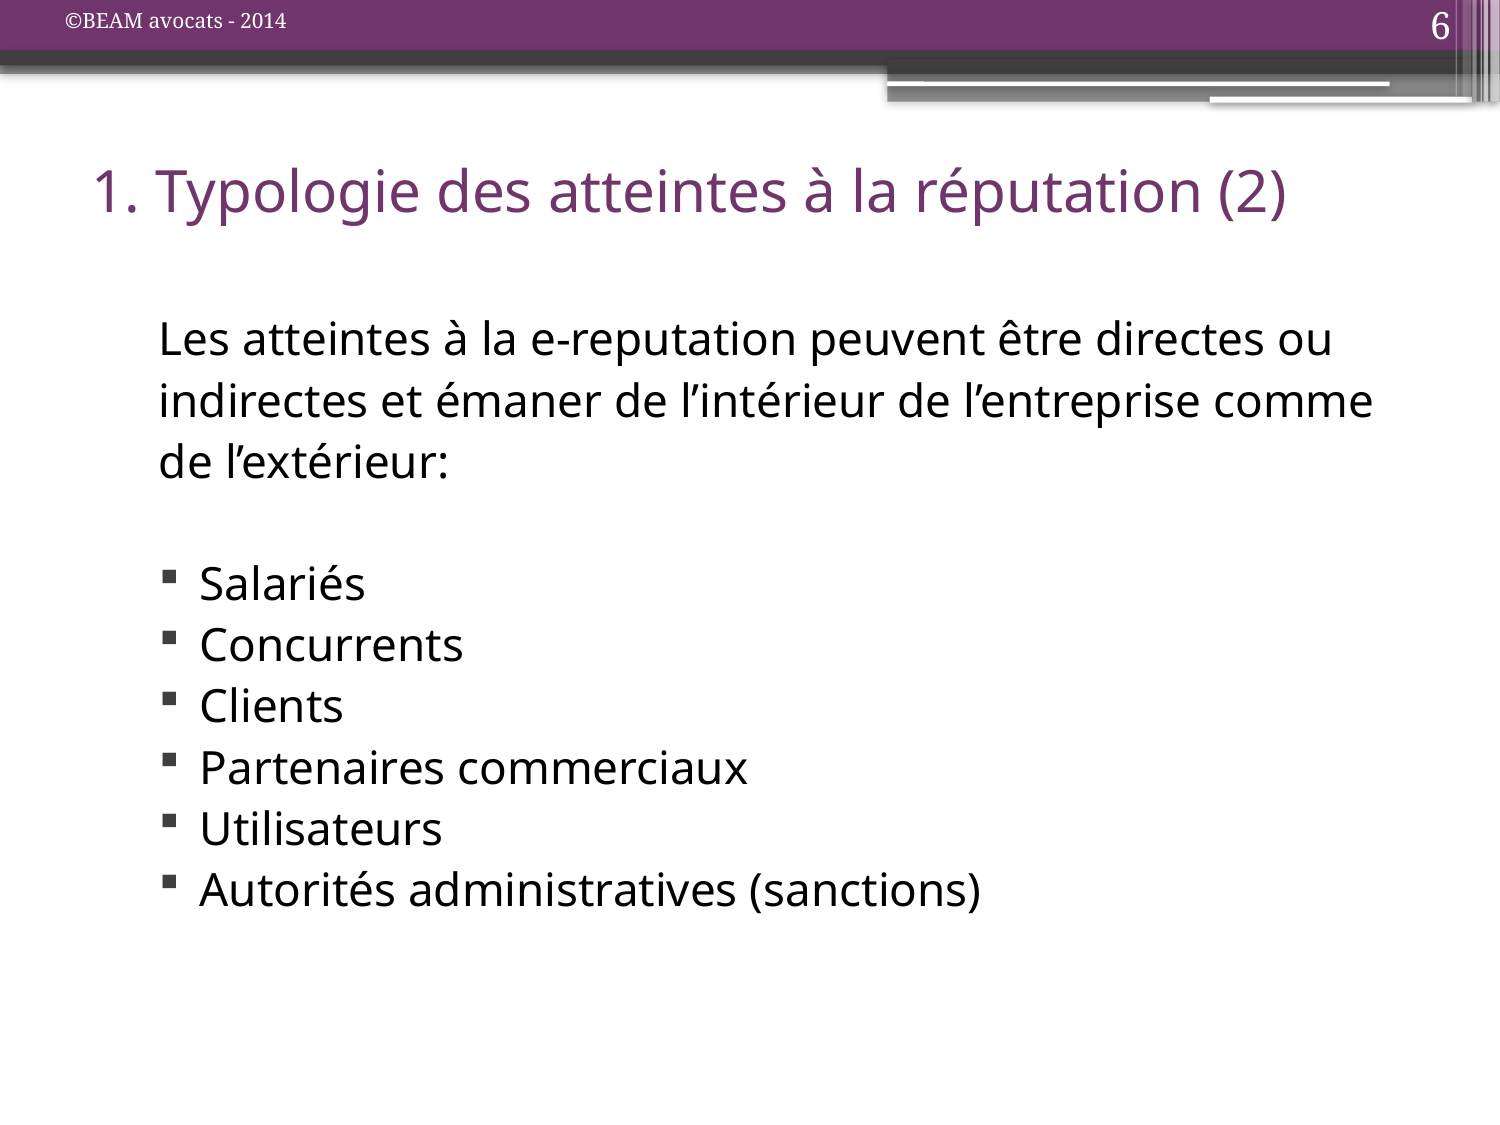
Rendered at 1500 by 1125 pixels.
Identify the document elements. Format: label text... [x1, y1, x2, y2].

footer ©BEAM avocats - 2014 [0, 0, 302, 67]
list Les atteintes à la e-reputation peuvent être directes ou indirectes et émaner de l’intérieur de l’entreprise comme de l’extérieur: Salariés Concurrents Clients Partenaires commerciaux Utilisateurs Autorités administratives (sanctions) [76, 302, 1427, 1013]
title 1. Typologie des atteintes à la réputation (2) [76, 101, 1427, 277]
slide_number 6 [1341, 0, 1466, 61]
